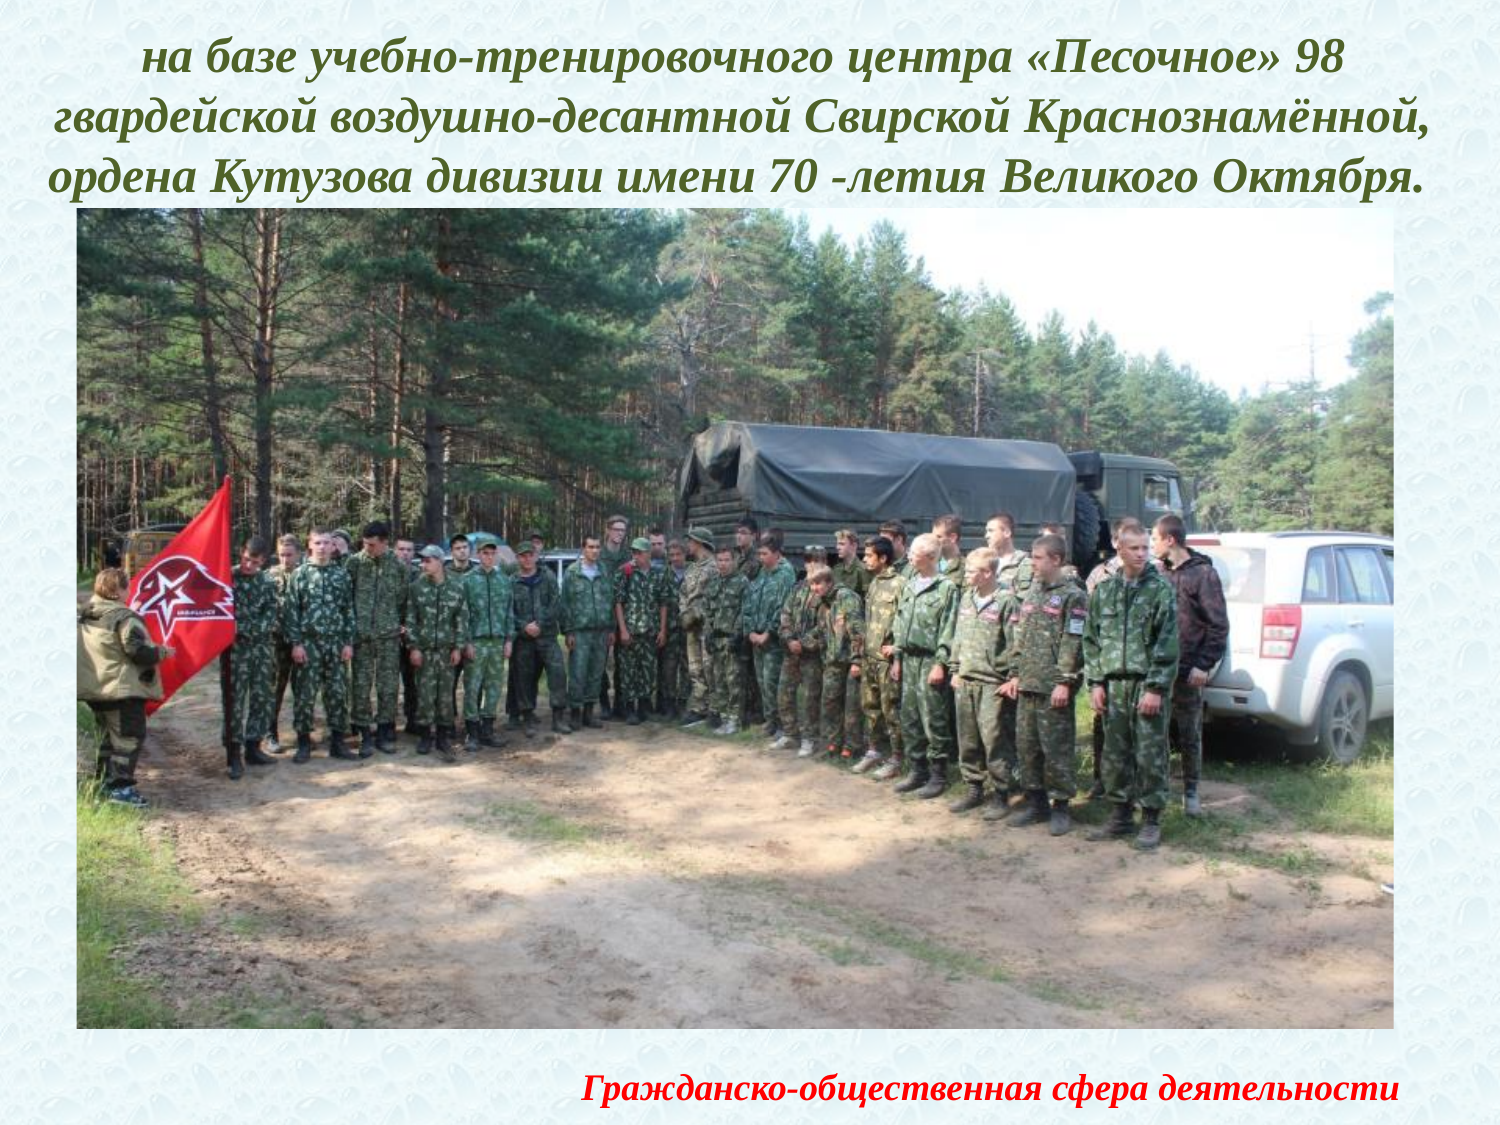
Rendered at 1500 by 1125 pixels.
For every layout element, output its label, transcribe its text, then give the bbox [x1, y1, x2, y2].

title на базе учебно-тренировочного центра «Песочное» 98 гвардейской воздушно-десантной Свирской Краснознамённой, ордена Кутузова дивизии имени 70 -летия Великого Октября. [2, 19, 1485, 207]
text_box Гражданско-общественная сфера деятельности [485, 1055, 1496, 1116]
picture [76, 207, 1394, 1029]
